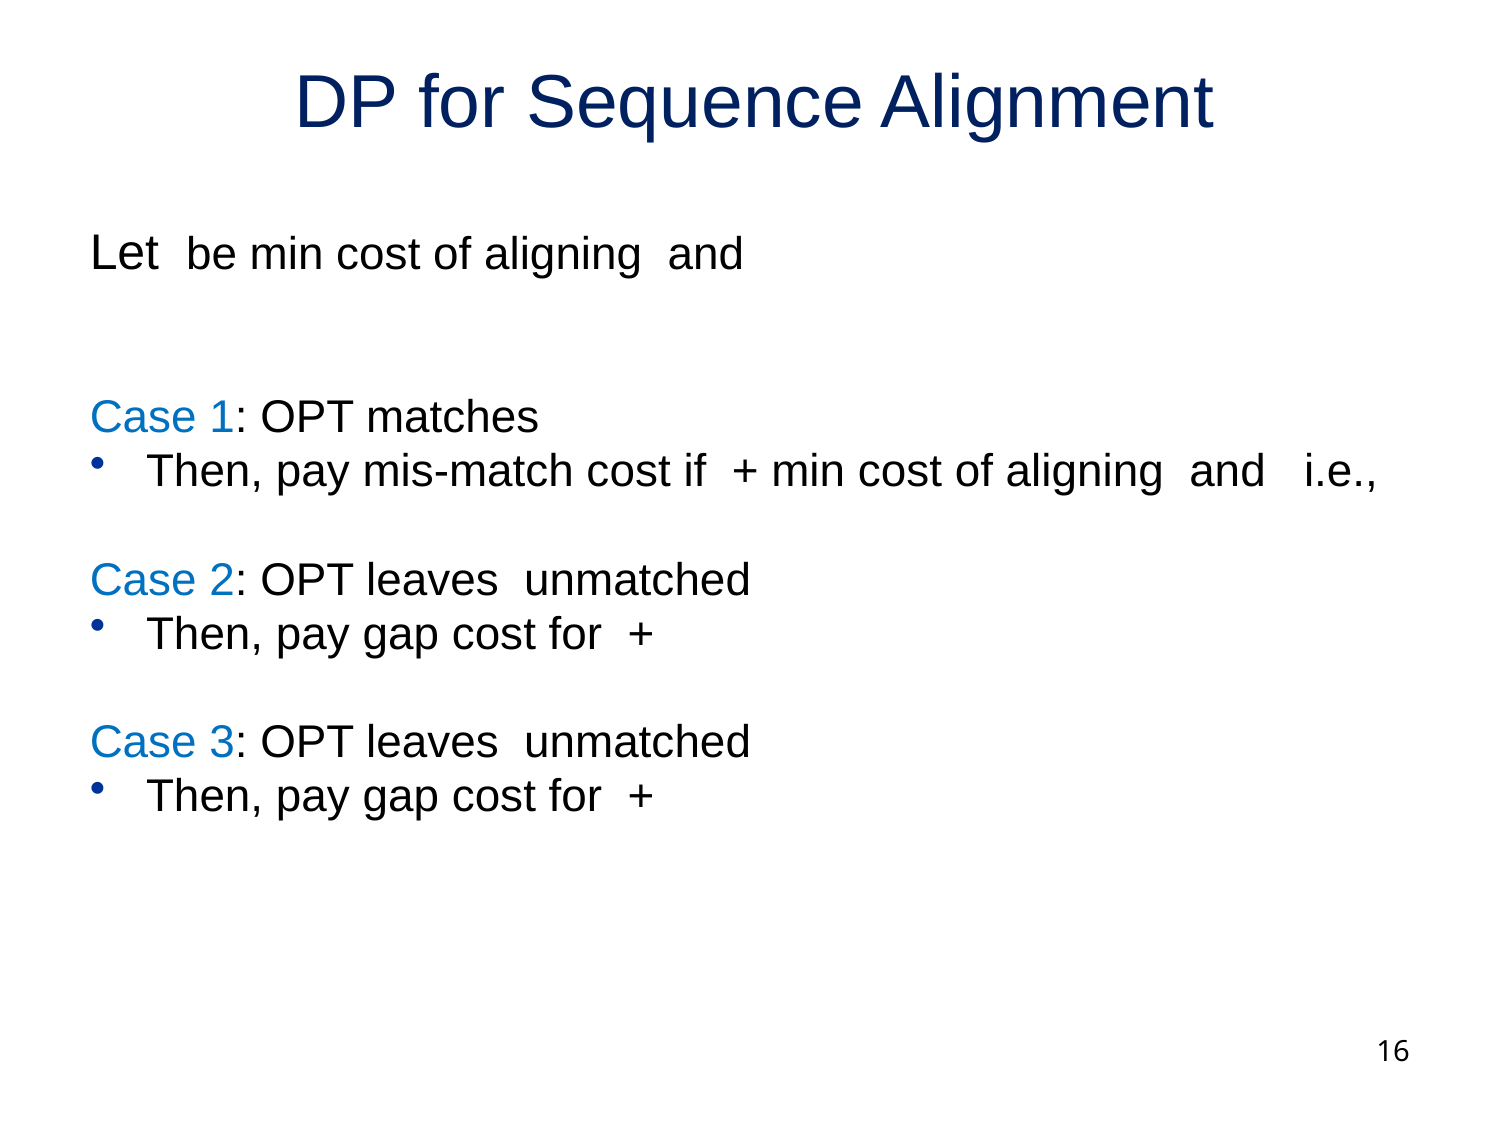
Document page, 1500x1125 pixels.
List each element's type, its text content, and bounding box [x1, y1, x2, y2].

slide_number 16 [1074, 1024, 1425, 1103]
title DP for Sequence Alignment [42, 45, 1468, 233]
